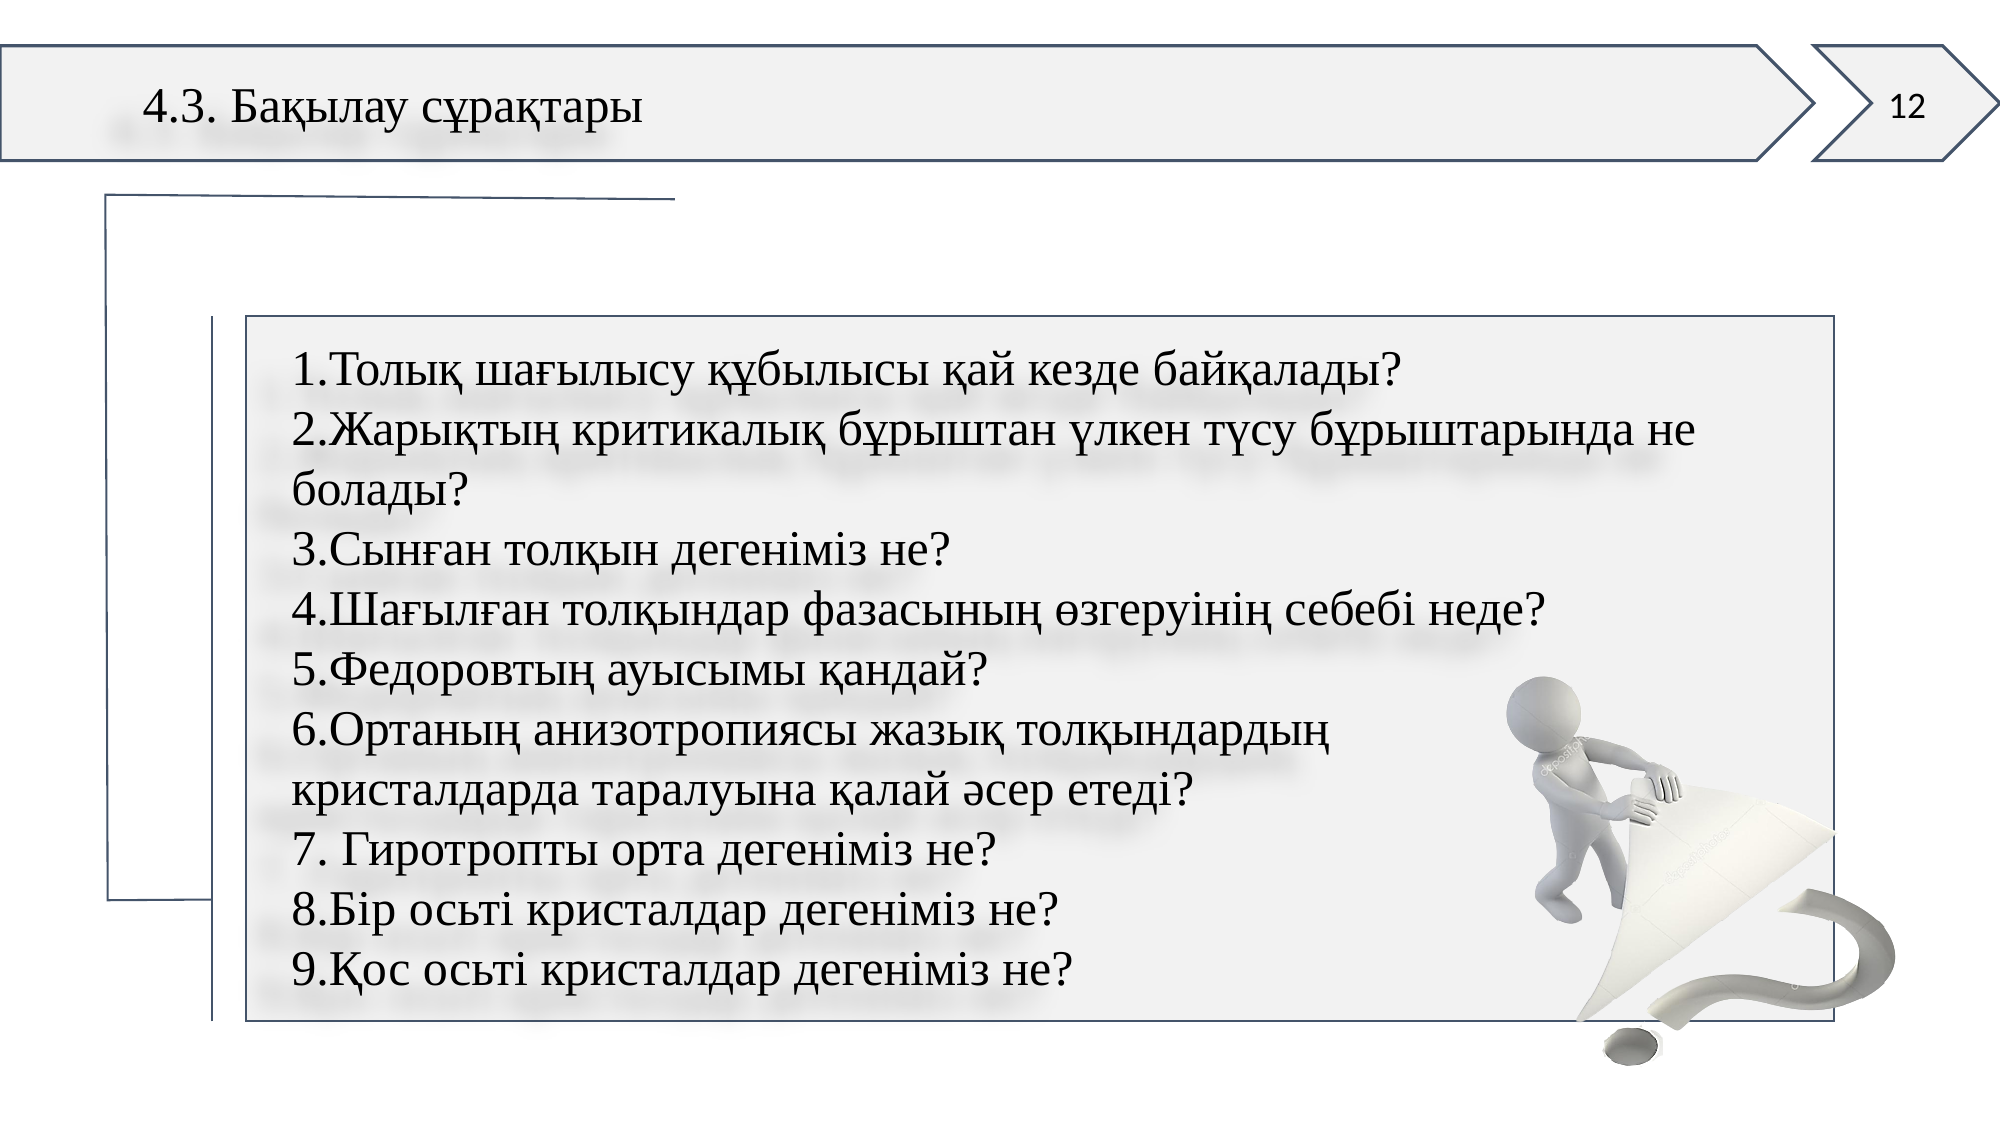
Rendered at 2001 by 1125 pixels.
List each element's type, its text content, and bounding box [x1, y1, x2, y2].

text_box 1.Толық шағылысу құбылысы қай кезде байқалады? 2.Жарықтың критикалық бұрыштан үлкен түсу бұрыштарында не болады? 3.Сынған толқын дегеніміз не? 4.Шағылған толқындар фазасының өзгеруінің себебі неде? 5.Федоровтың ауысымы қандай? 6.Ортаның анизотропиясы жазық толқындардың кристалдарда таралуына қалай әсер етеді? 7. Гиротропты орта дегеніміз не? 8.Бір осьті кристалдар дегеніміз не? 9.Қос осьті кристалдар дегеніміз не? [276, 327, 1731, 1003]
picture [1417, 648, 1924, 1116]
text_box [104, 193, 675, 1022]
text_box [0, 44, 1816, 162]
text_box 12 [1811, 44, 2000, 162]
text_box [245, 315, 1835, 648]
text_box 4.3. Бақылау сұрақтары [127, 65, 659, 140]
